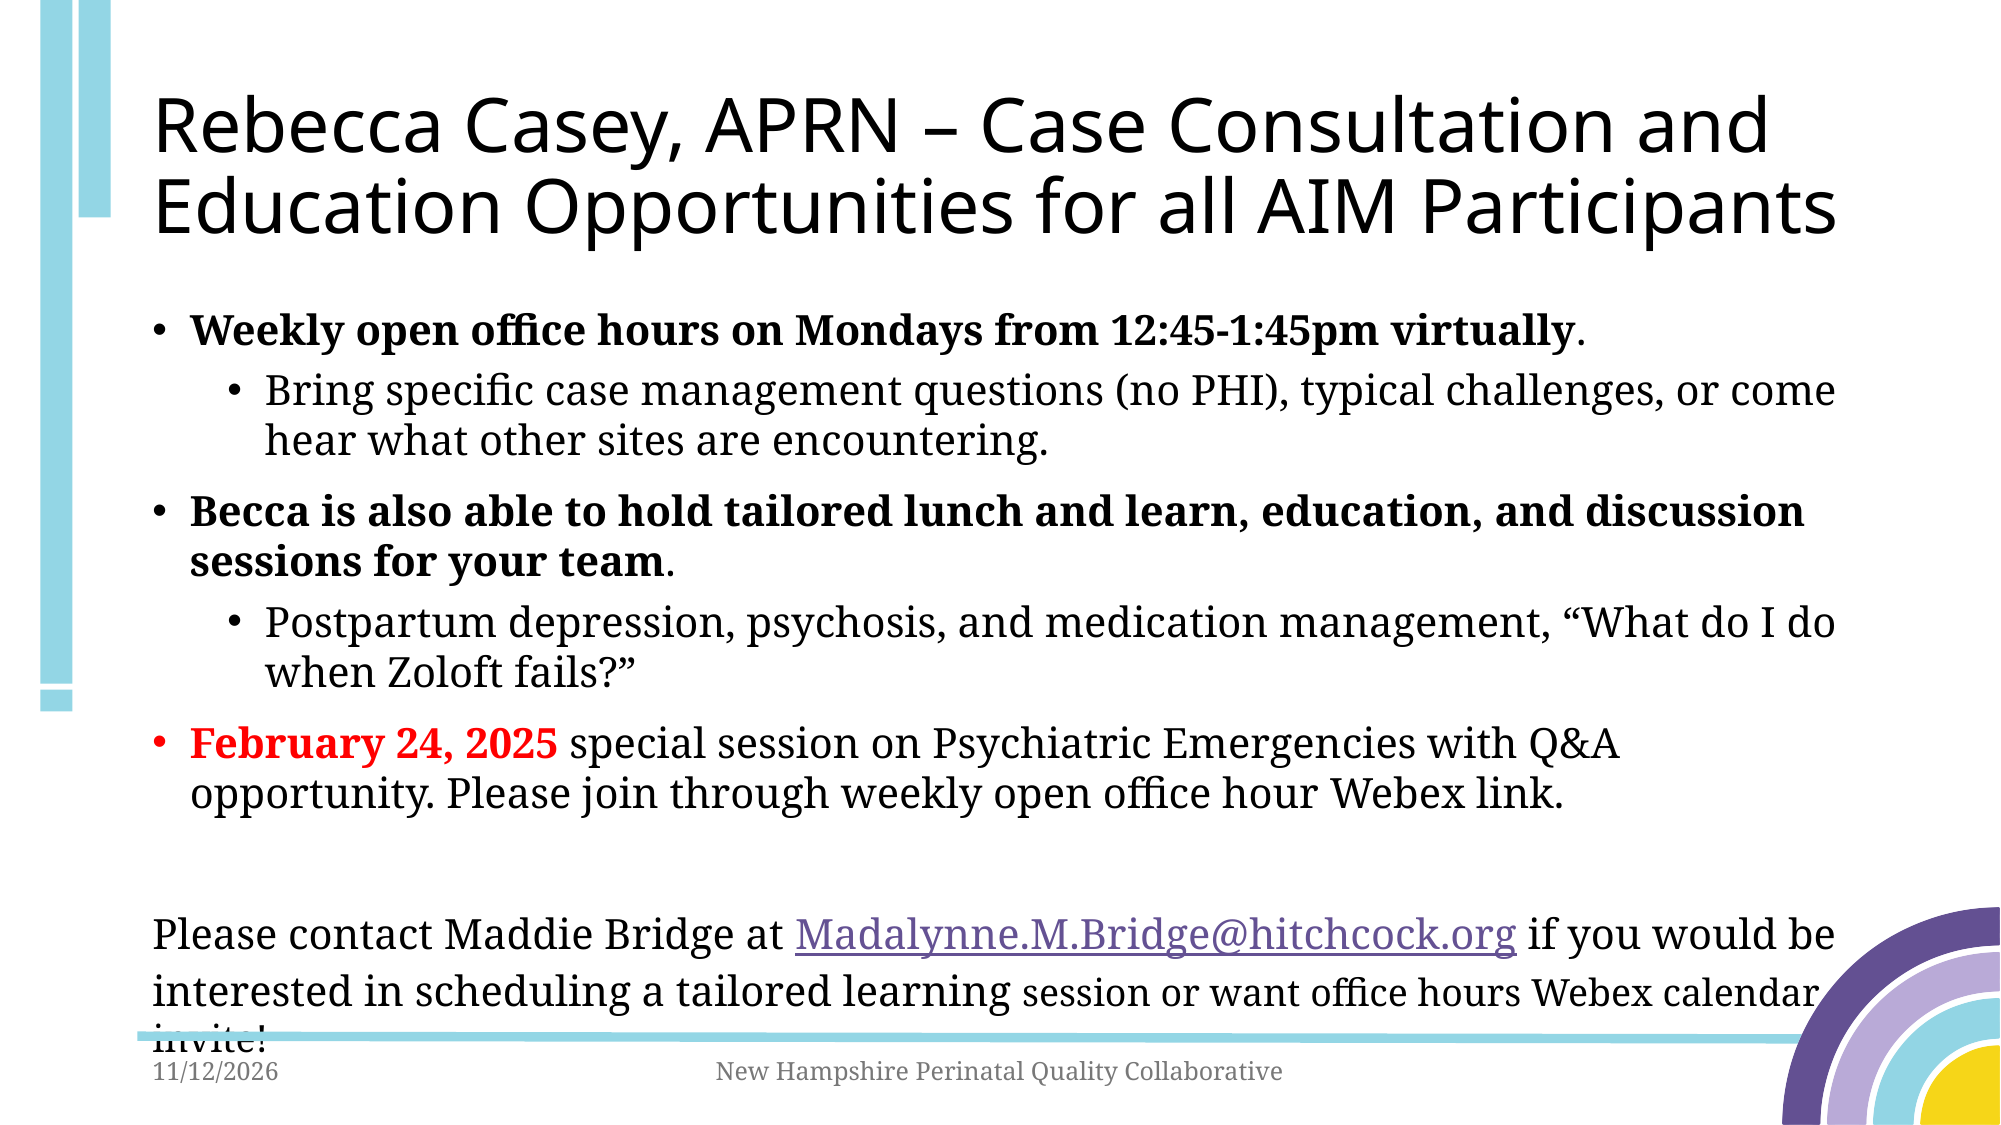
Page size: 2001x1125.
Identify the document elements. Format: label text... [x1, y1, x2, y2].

list Weekly open office hours on Mondays from 12:45-1:45pm virtually. Bring specific case management questions (no PHI), typical challenges, or come hear what other sites are encountering. Becca is also able to hold tailored lunch and learn, education, and discussion sessions for your team. Postpartum depression, psychosis, and medication management, “What do I do when Zoloft fails?” February 24, 2025 special session on Psychiatric Emergencies with Q&A opportunity. Please join through weekly open office hour Webex link. Please contact Maddie Bridge at Madalynne.M.Bridge@hitchcock.org if you would be interested in scheduling a tailored learning session or want office hours Webex calendar invite! [137, 296, 1863, 1033]
picture [1781, 906, 2000, 1125]
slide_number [137, 1042, 588, 1103]
footer New Hampshire Perinatal Quality Collaborative [662, 1042, 1338, 1103]
title Rebecca Casey, APRN – Case Consultation and Education Opportunities for all AIM Participants [137, 59, 1863, 278]
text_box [136, 1035, 1781, 1040]
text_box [39, 0, 112, 713]
